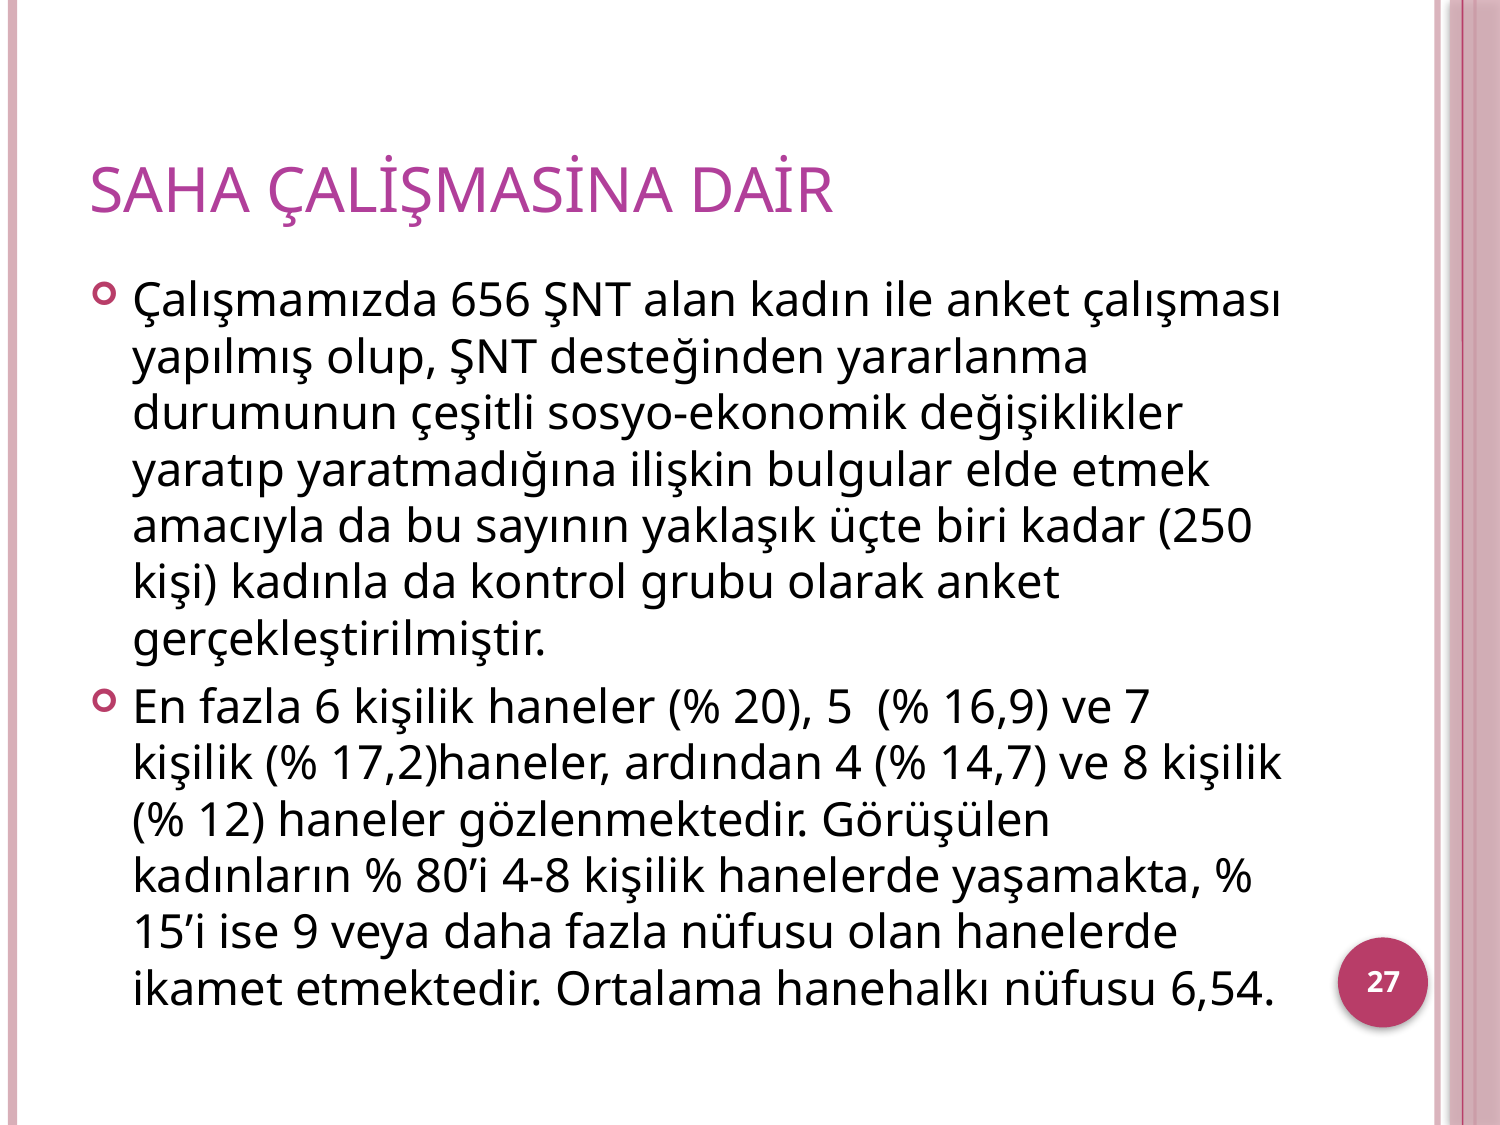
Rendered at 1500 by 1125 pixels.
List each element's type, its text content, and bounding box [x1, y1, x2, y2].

title Saha çalişmasina dair [75, 45, 1300, 233]
list Çalışmamızda 656 ŞNT alan kadın ile anket çalışması yapılmış olup, ŞNT desteğinden yararlanma durumunun çeşitli sosyo-ekonomik değişiklikler yaratıp yaratmadığına ilişkin bulgular elde etmek amacıyla da bu sayının yaklaşık üçte biri kadar (250 kişi) kadınla da kontrol grubu olarak anket gerçekleştirilmiştir. En fazla 6 kişilik haneler (% 20), 5 (% 16,9) ve 7 kişilik (% 17,2)haneler, ardından 4 (% 14,7) ve 8 kişilik (% 12) haneler gözlenmektedir. Görüşülen kadınların % 80’i 4-8 kişilik hanelerde yaşamakta, % 15’i ise 9 veya daha fazla nüfusu olan hanelerde ikamet etmektedir. Ortalama hanehalkı nüfusu 6,54. [75, 262, 1300, 1062]
slide_number 27 [1333, 940, 1434, 1027]
